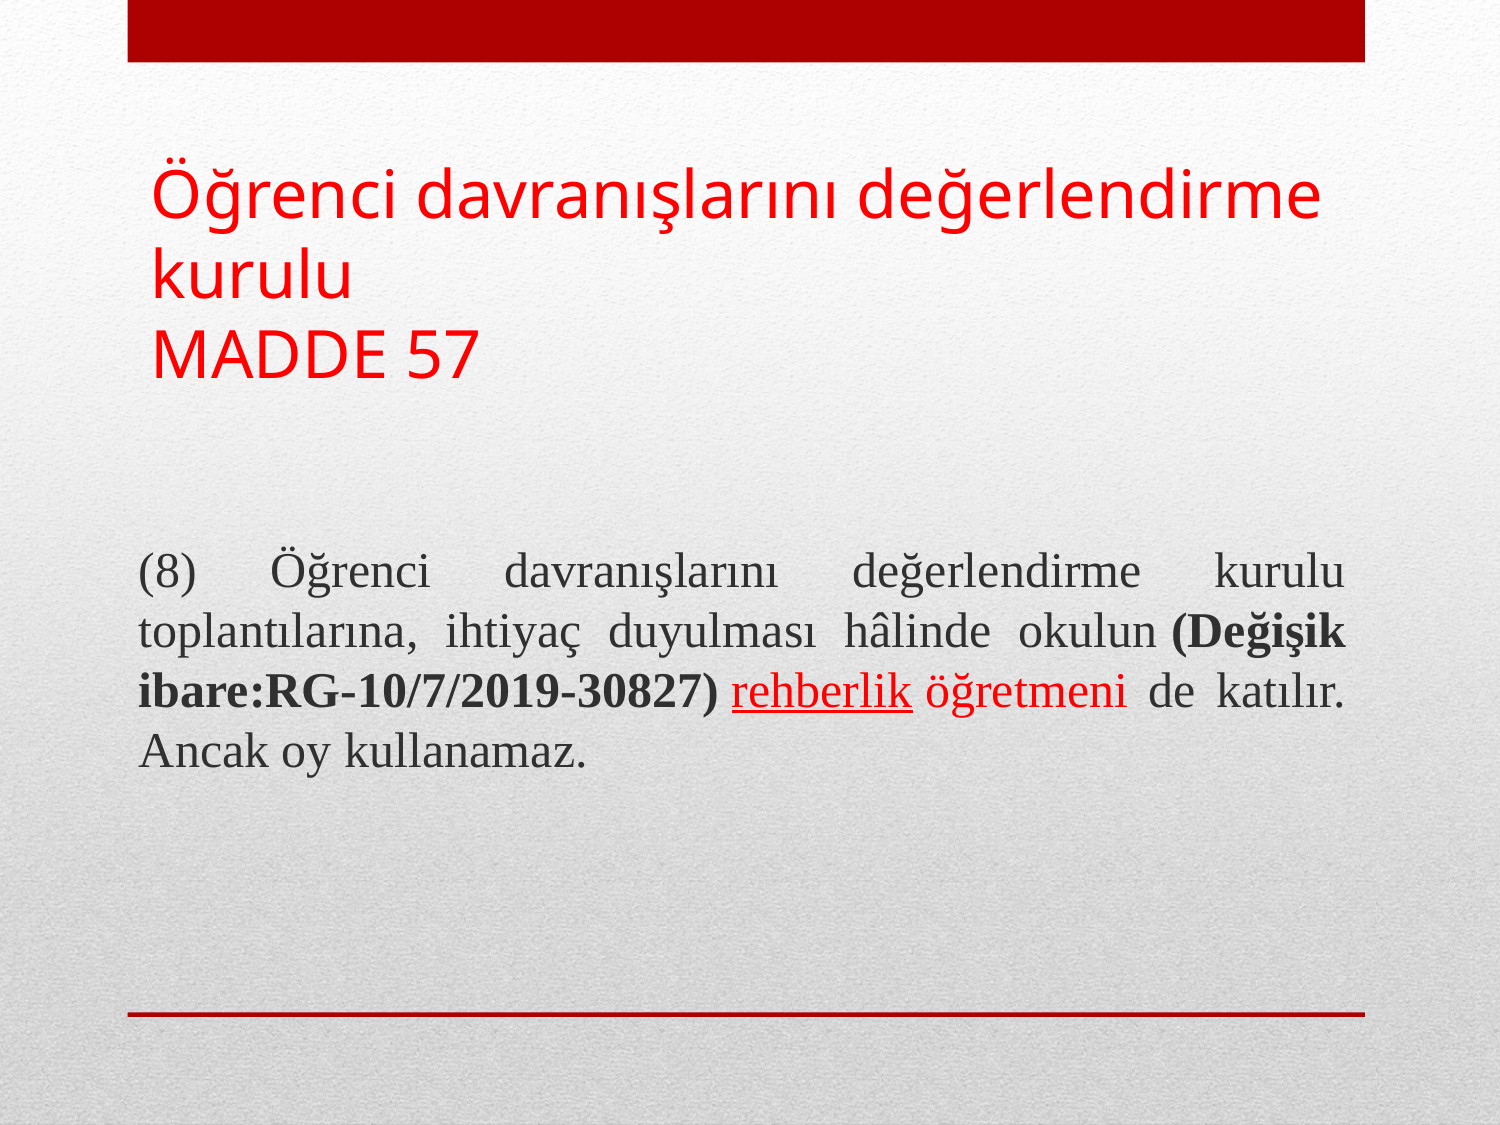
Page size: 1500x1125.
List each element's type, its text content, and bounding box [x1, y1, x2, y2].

title Öğrenci davranışlarını değerlendirme kurulu MADDE 57 [135, 137, 1375, 400]
list (8) Öğrenci davranışlarını değerlendirme kurulu toplantılarına, ihtiyaç duyulması hâlinde okulun (Değişik ibare:RG-10/7/2019-30827) rehberlik öğretmeni de katılır. Ancak oy kullanamaz. [123, 373, 1362, 1011]
